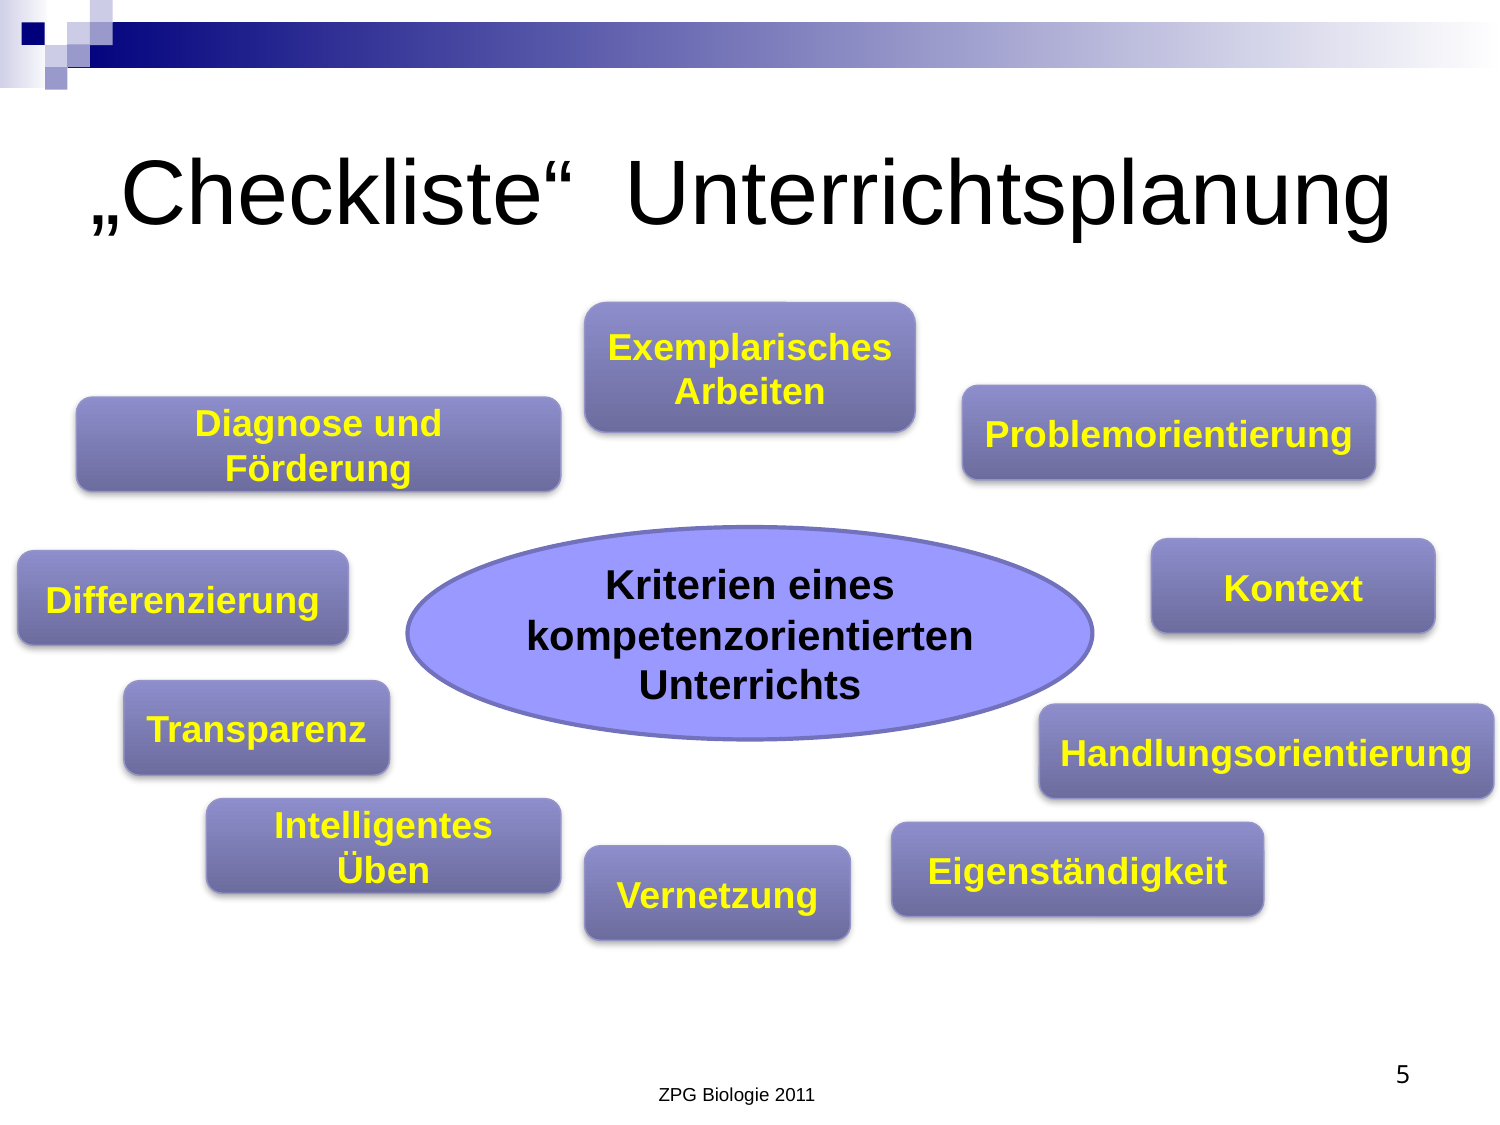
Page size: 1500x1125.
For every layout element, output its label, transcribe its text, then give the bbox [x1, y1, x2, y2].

text_box Transparenz [123, 679, 391, 777]
slide_number 5 [1074, 1024, 1426, 1101]
text_box Handlungsorientierung [1038, 703, 1495, 800]
text_box Vernetzung [583, 845, 852, 942]
text_box Differenzierung [16, 549, 350, 647]
text_box Exemplarisches Arbeiten [583, 301, 917, 434]
text_box Kriterien eines kompetenzorientierten Unterrichts [405, 524, 1095, 742]
title „Checkliste“ Unterrichtsplanung [74, 74, 1426, 301]
text_box Diagnose und Förderung [75, 396, 562, 493]
text_box Intelligentes Üben [205, 797, 562, 895]
text_box Kontext [1150, 537, 1436, 635]
text_box Eigenständigkeit [890, 821, 1265, 918]
text_box Problemorientierung [961, 384, 1377, 481]
text_box ZPG Biologie 2011 [643, 1070, 969, 1118]
